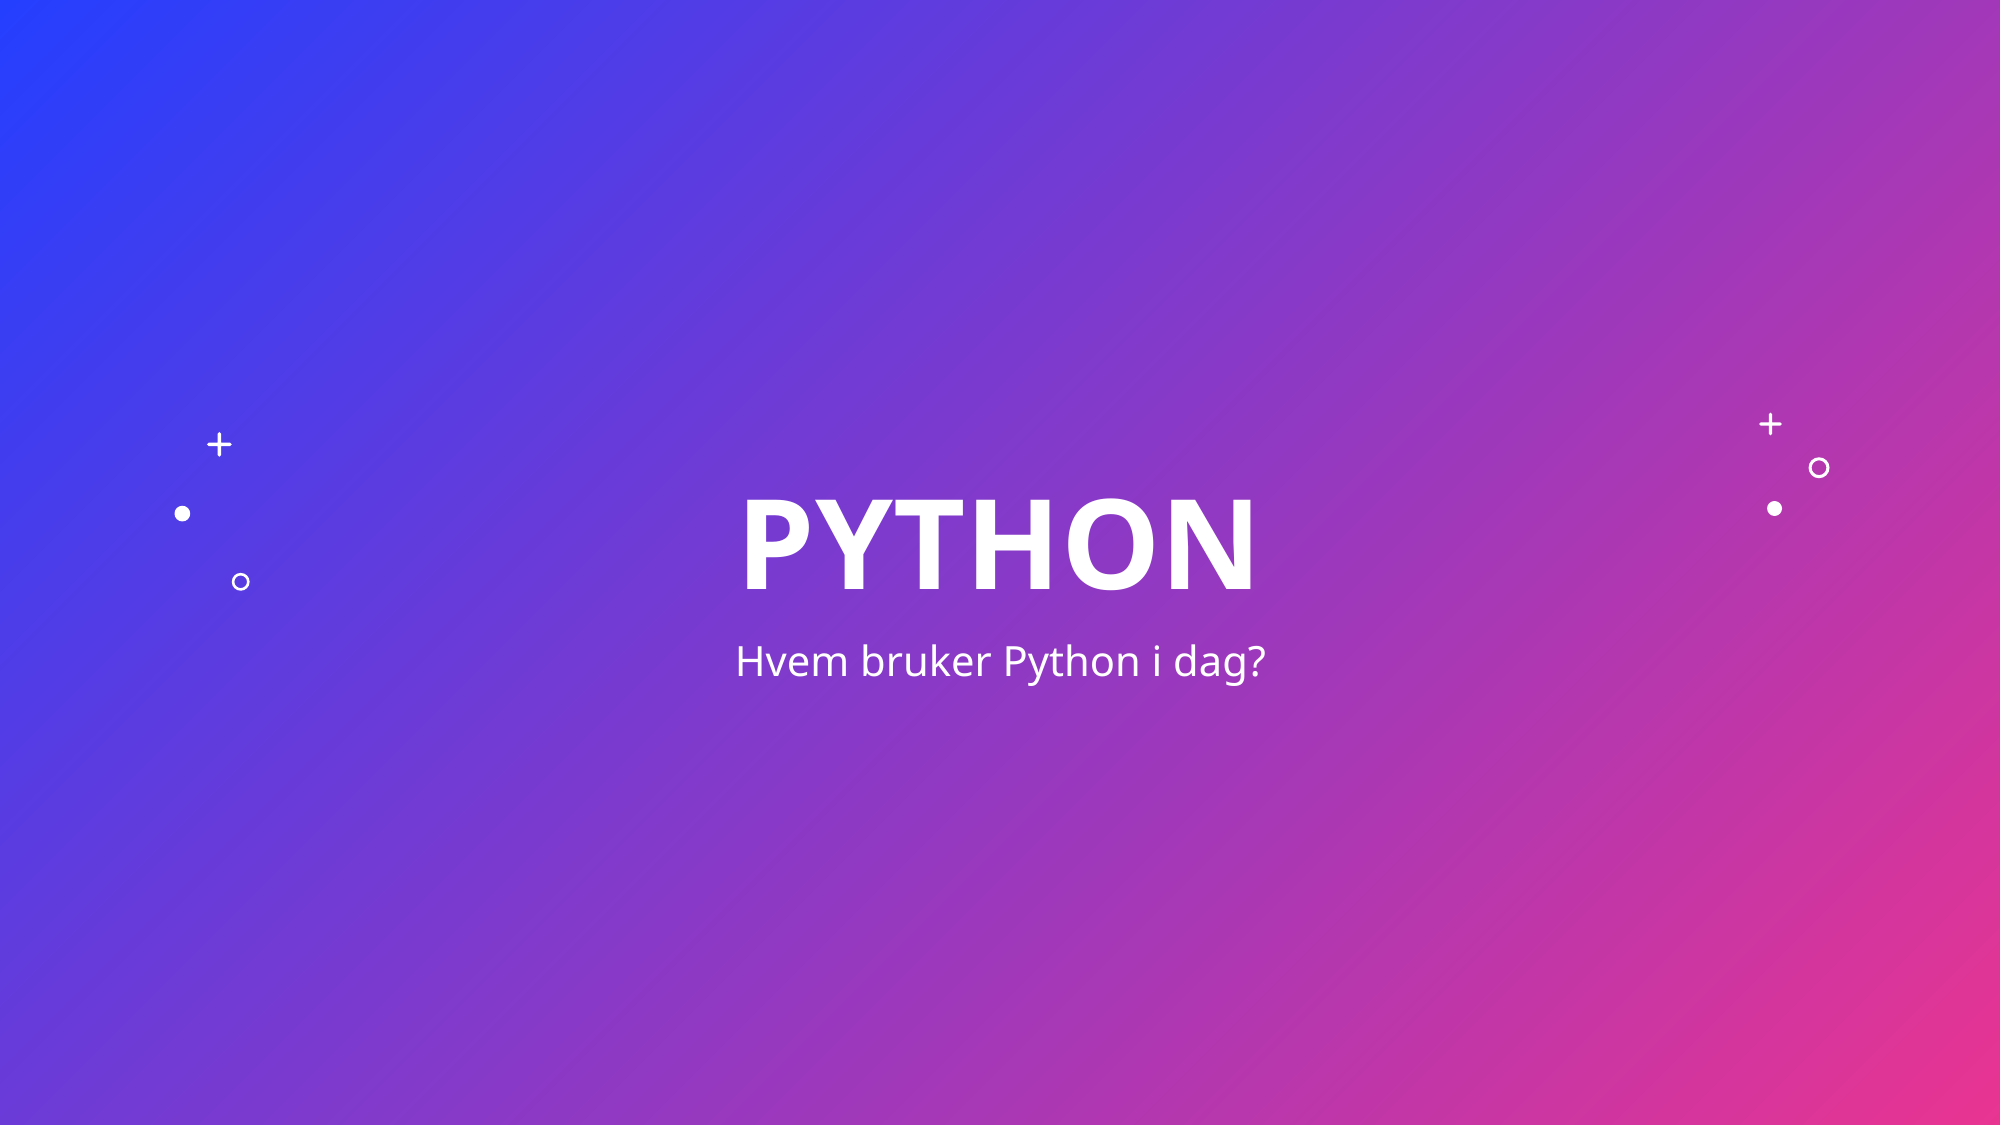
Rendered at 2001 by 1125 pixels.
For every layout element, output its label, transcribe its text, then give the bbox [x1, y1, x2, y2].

subtitle Hvem bruker Python i dag? [250, 633, 1751, 851]
title PYTHON [249, 239, 1750, 624]
